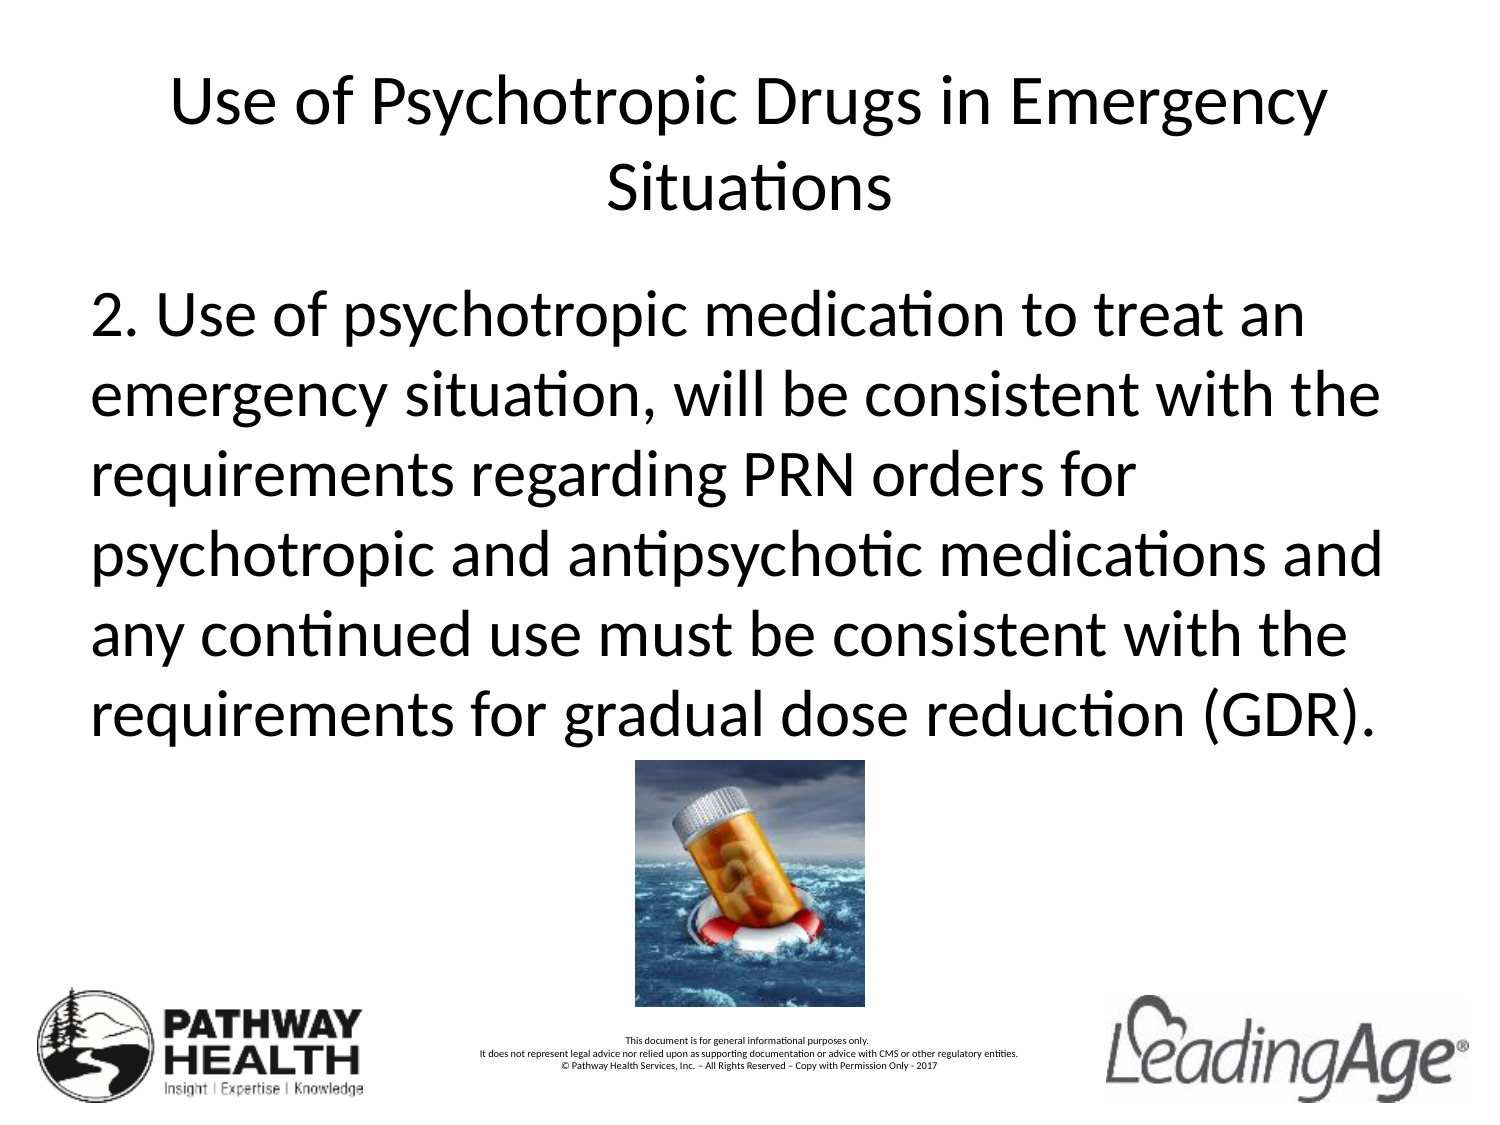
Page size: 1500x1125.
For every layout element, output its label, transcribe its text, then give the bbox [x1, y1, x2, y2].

title Use of Psychotropic Drugs in Emergency Situations [75, 45, 1425, 233]
picture [1106, 995, 1469, 1103]
picture [37, 986, 363, 1103]
picture [634, 760, 866, 1007]
list 2. Use of psychotropic medication to treat an emergency situation, will be consistent with the requirements regarding PRN orders for psychotropic and antipsychotic medications and any continued use must be consistent with the requirements for gradual dose reduction (GDR). [75, 262, 1425, 1005]
